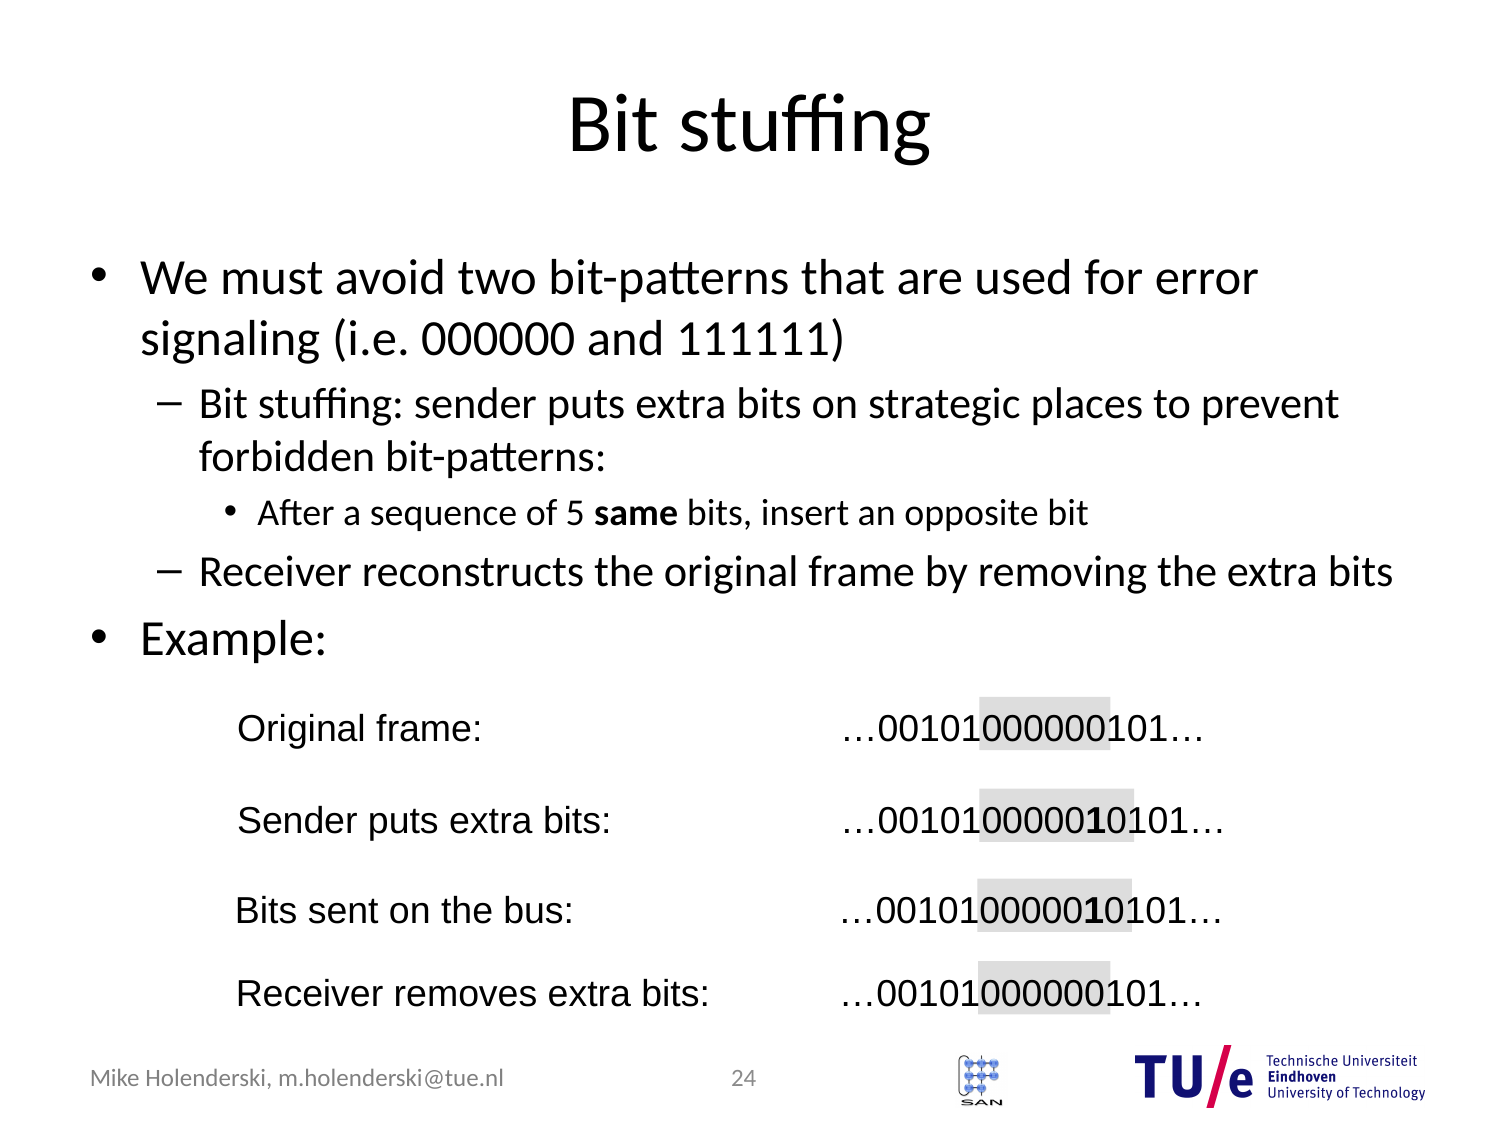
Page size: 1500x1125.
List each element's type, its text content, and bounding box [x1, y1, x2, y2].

picture [955, 1052, 1008, 1108]
slide_number 24 [662, 1054, 826, 1100]
title Bit stuffing [75, 45, 1425, 193]
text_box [220, 696, 1273, 1015]
picture [1135, 1045, 1425, 1108]
list We must avoid two bit-patterns that are used for error signaling (i.e. 000000 and 111111) Bit stuffing: sender puts extra bits on strategic places to prevent forbidden bit-patterns: After a sequence of 5 same bits, insert an opposite bit Receiver reconstructs the original frame by removing the extra bits Example: [75, 236, 1425, 713]
